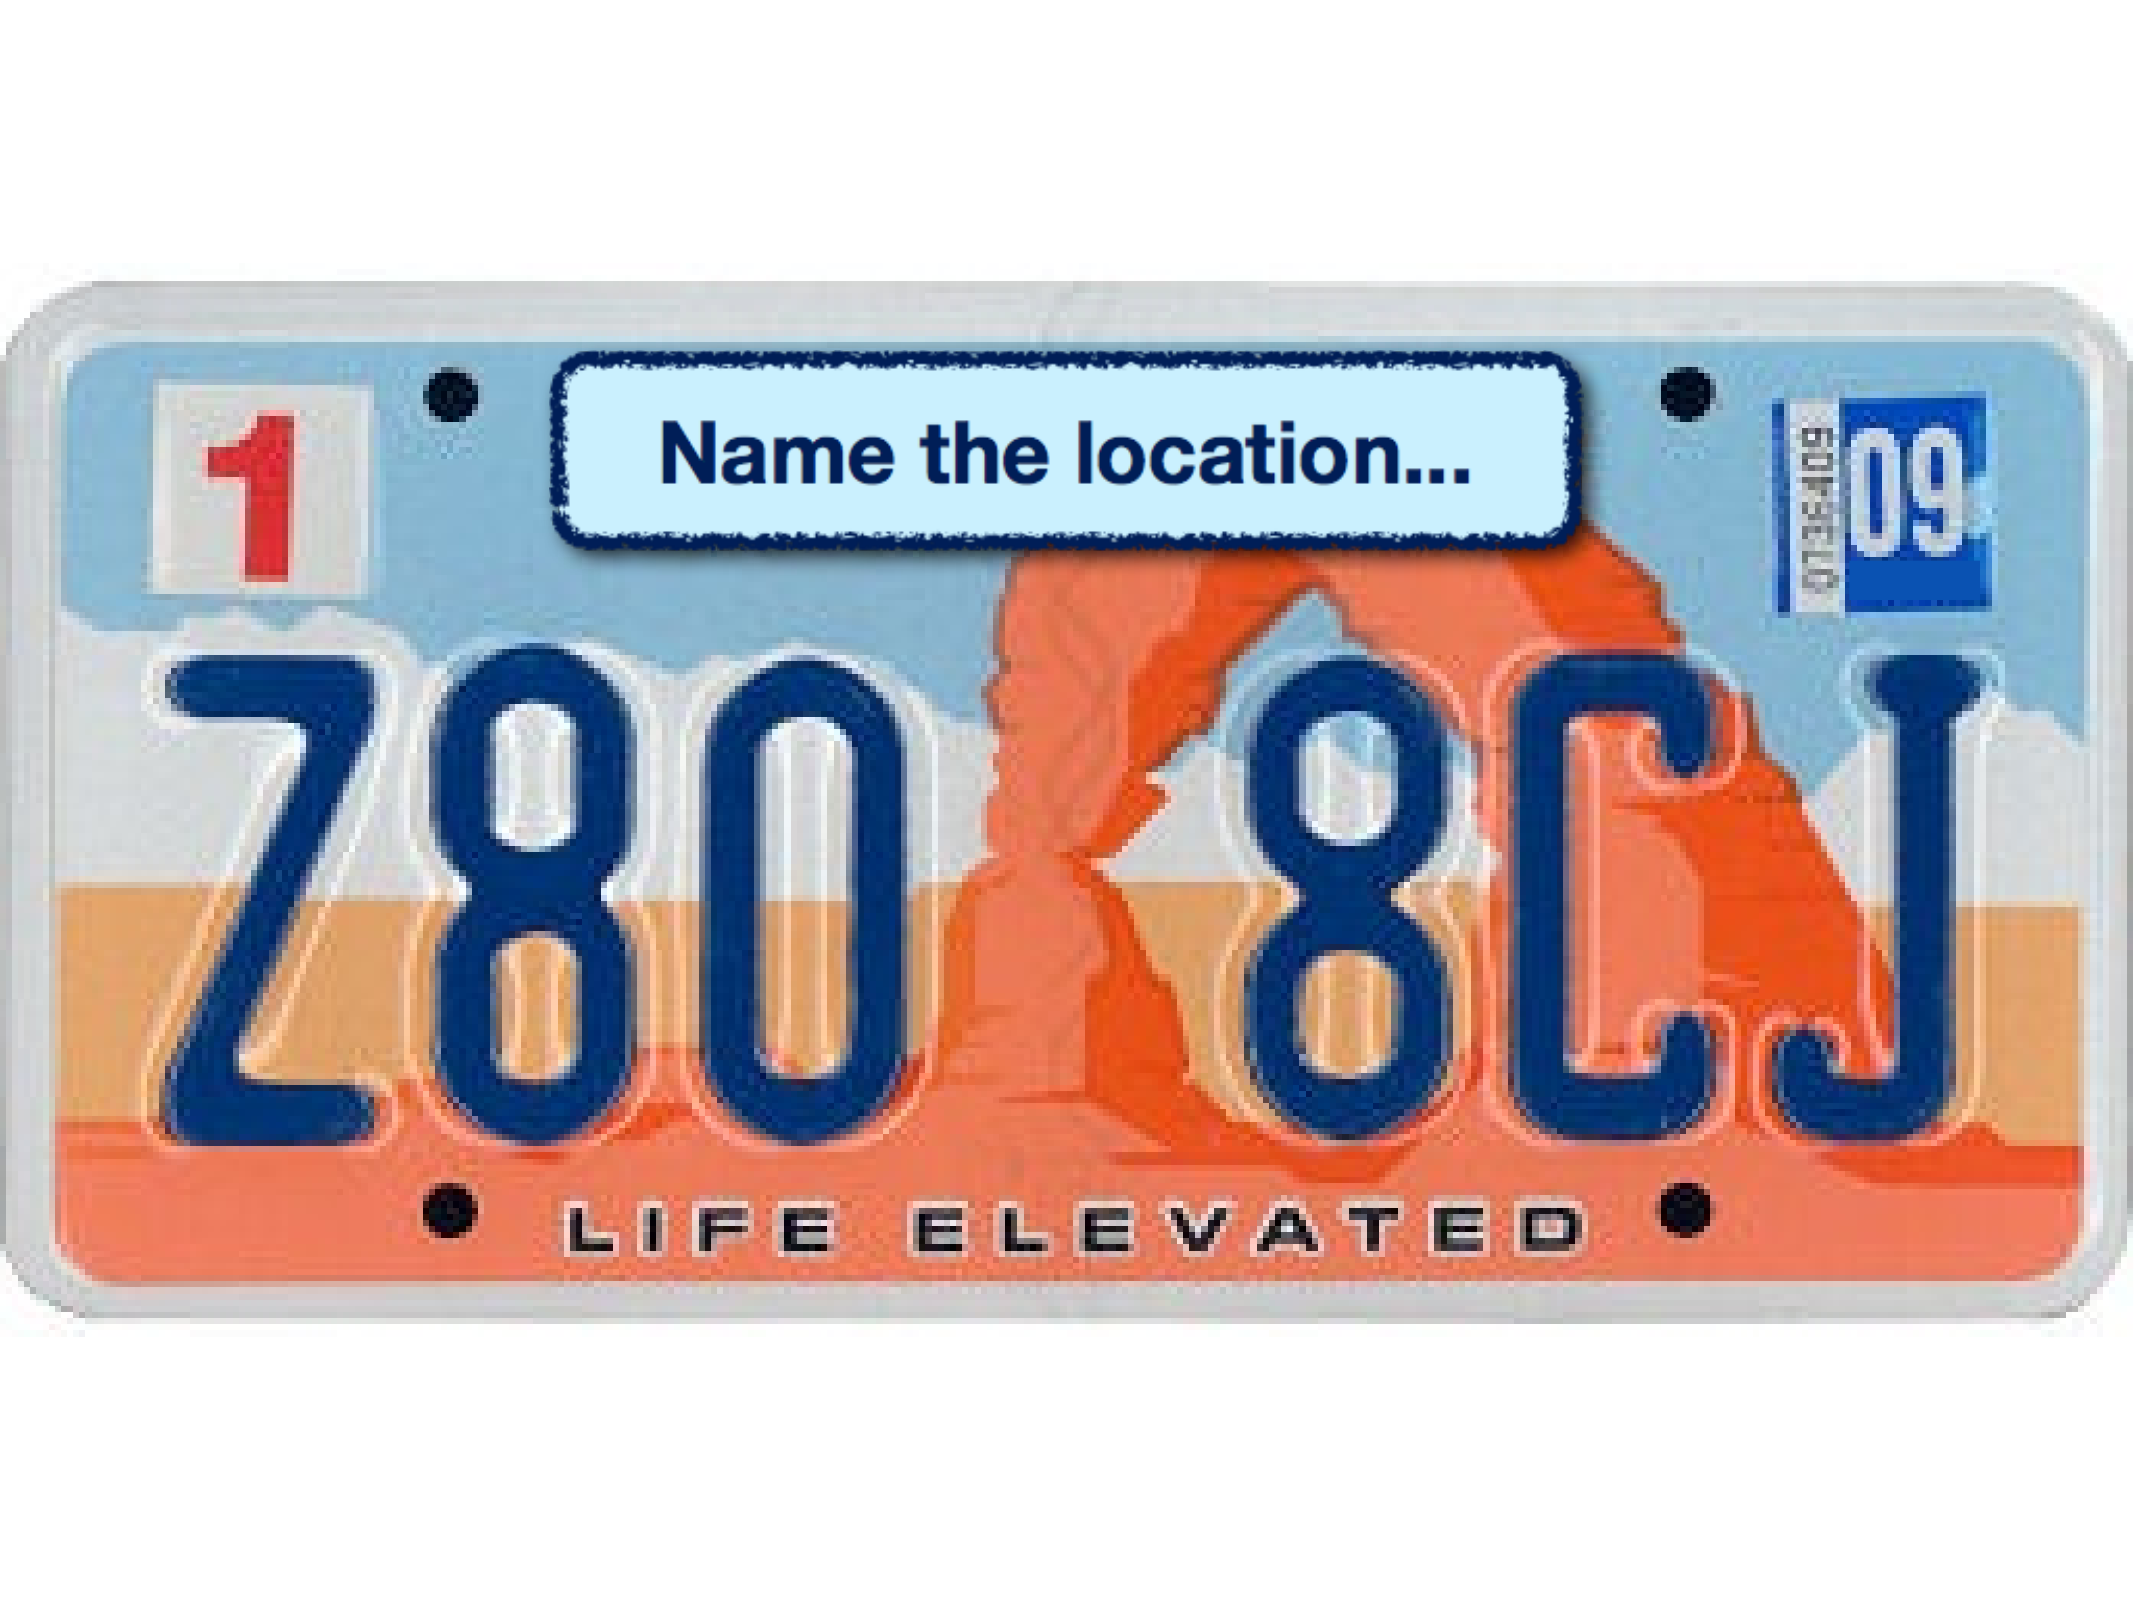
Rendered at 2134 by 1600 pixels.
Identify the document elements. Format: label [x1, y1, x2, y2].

picture [0, 263, 2134, 1337]
